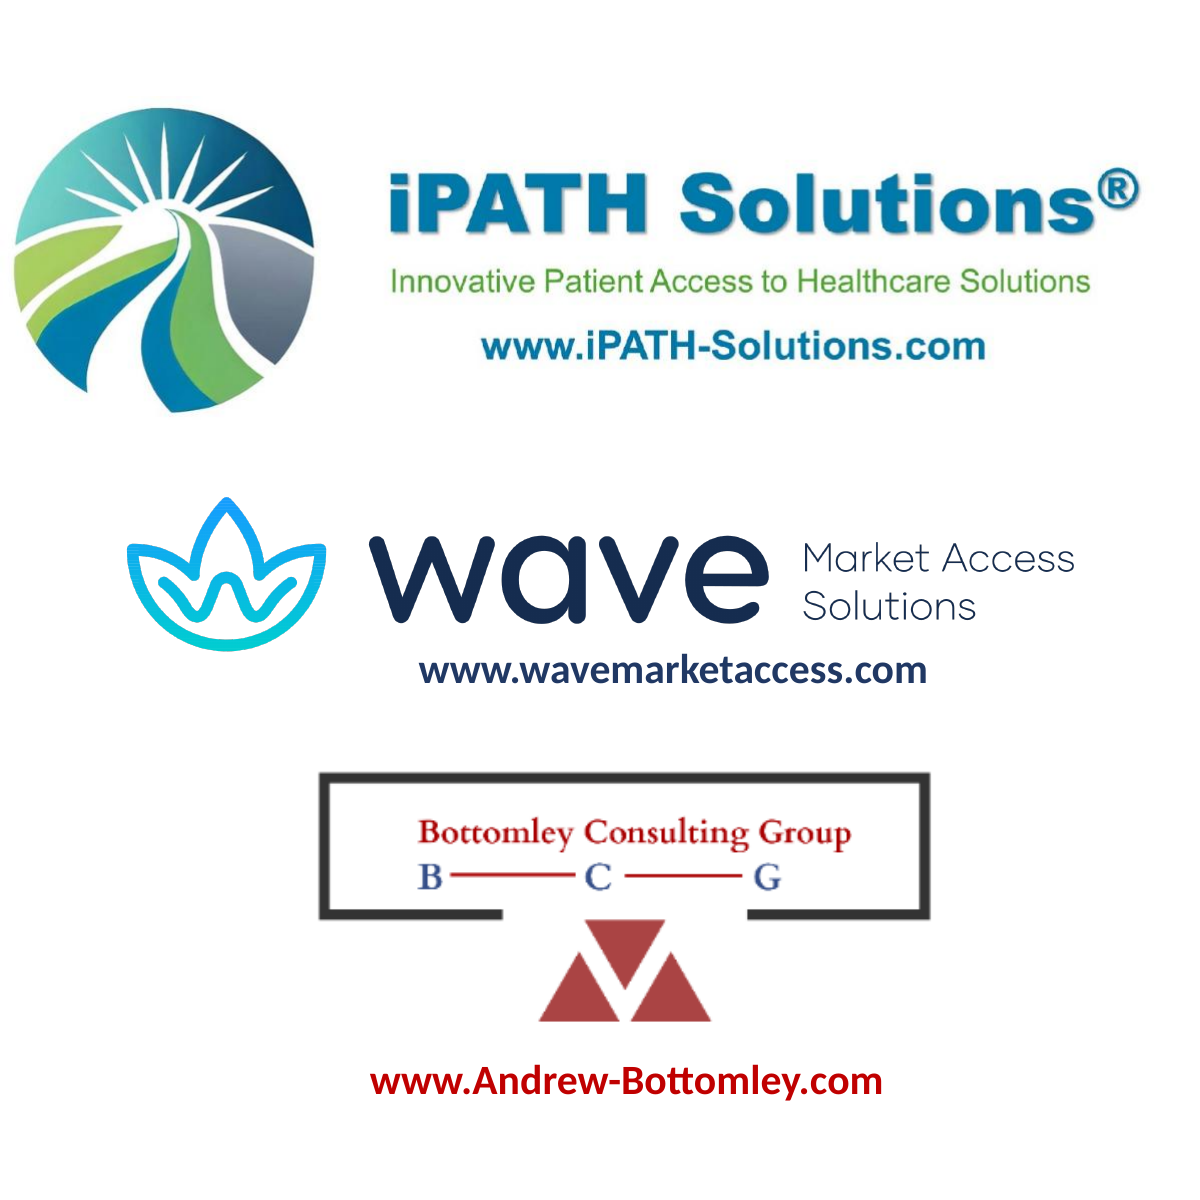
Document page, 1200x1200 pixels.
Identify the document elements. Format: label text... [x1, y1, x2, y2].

picture [0, 96, 1200, 423]
text_box www.wavemarketaccess.com [312, 658, 1035, 700]
picture [300, 732, 953, 1032]
picture [126, 497, 1074, 658]
text_box www.Andrew-Bottomley.com [265, 1045, 988, 1111]
